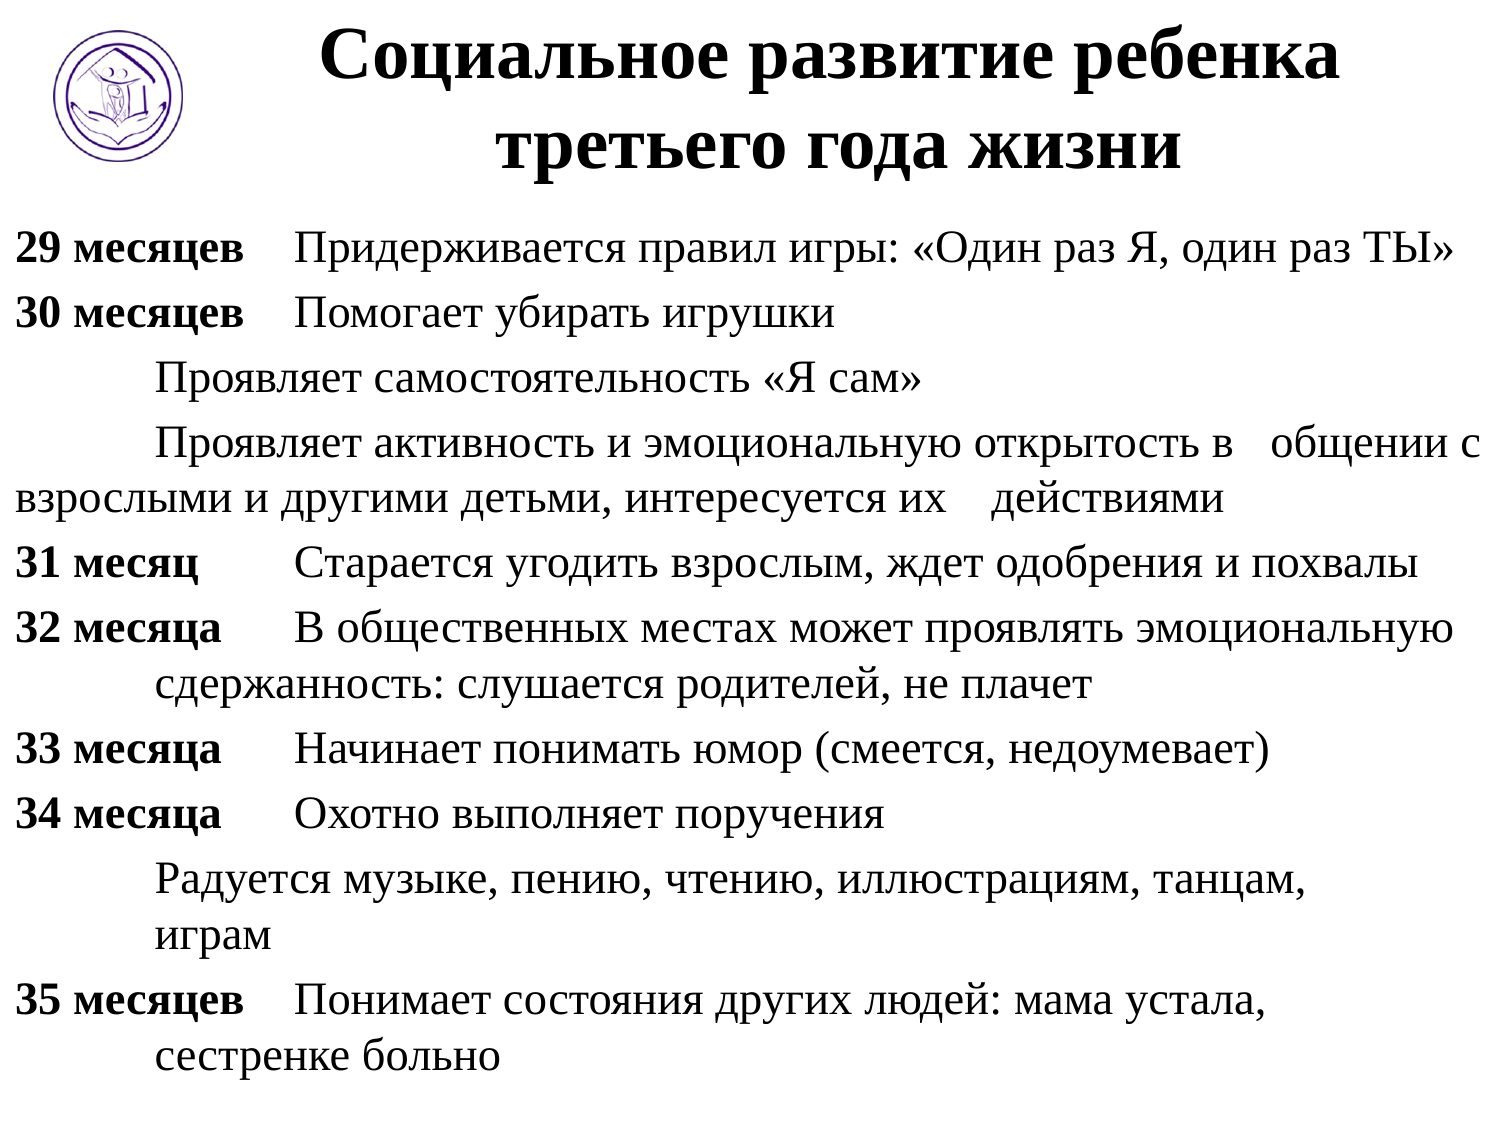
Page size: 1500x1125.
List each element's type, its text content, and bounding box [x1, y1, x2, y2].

title Социальное развитие ребенка третьего года жизни [277, 0, 1402, 188]
picture [52, 30, 184, 162]
list 29 месяцев Придерживается правил игры: «Один раз Я, один раз ТЫ» 30 месяцев Помогает убирать игрушки Проявляет самостоятельность «Я сам» Проявляет активность и эмоциональную открытость в общении с взрослыми и другими детьми, интересуется их действиями 31 месяц Старается угодить взрослым, ждет одобрения и похвалы 32 месяца В общественных местах может проявлять эмоциональную сдержанность: слушается родителей, не плачет 33 месяца Начинает понимать юмор (смеется, недоумевает) 34 месяца Охотно выполняет поручения Радуется музыке, пению, чтению, иллюстрациям, танцам, играм 35 месяцев Понимает состояния других людей: мама устала, сестренке больно [0, 208, 1500, 1125]
